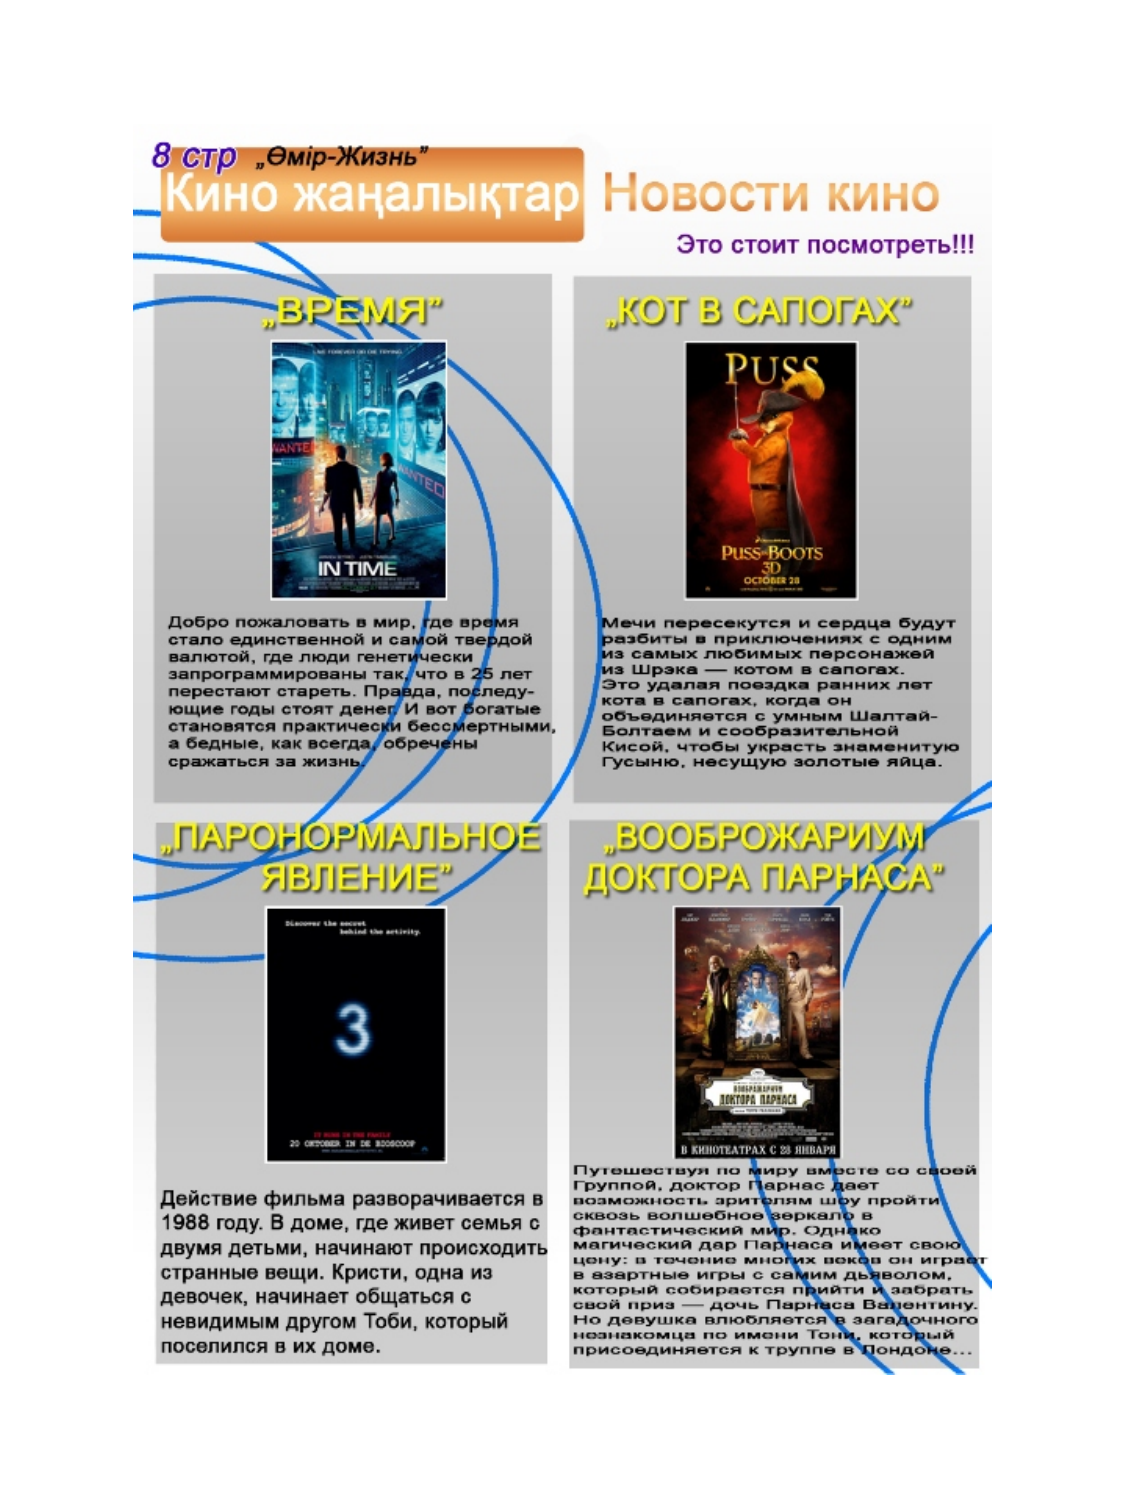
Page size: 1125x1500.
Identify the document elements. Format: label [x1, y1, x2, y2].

picture [133, 124, 992, 1376]
